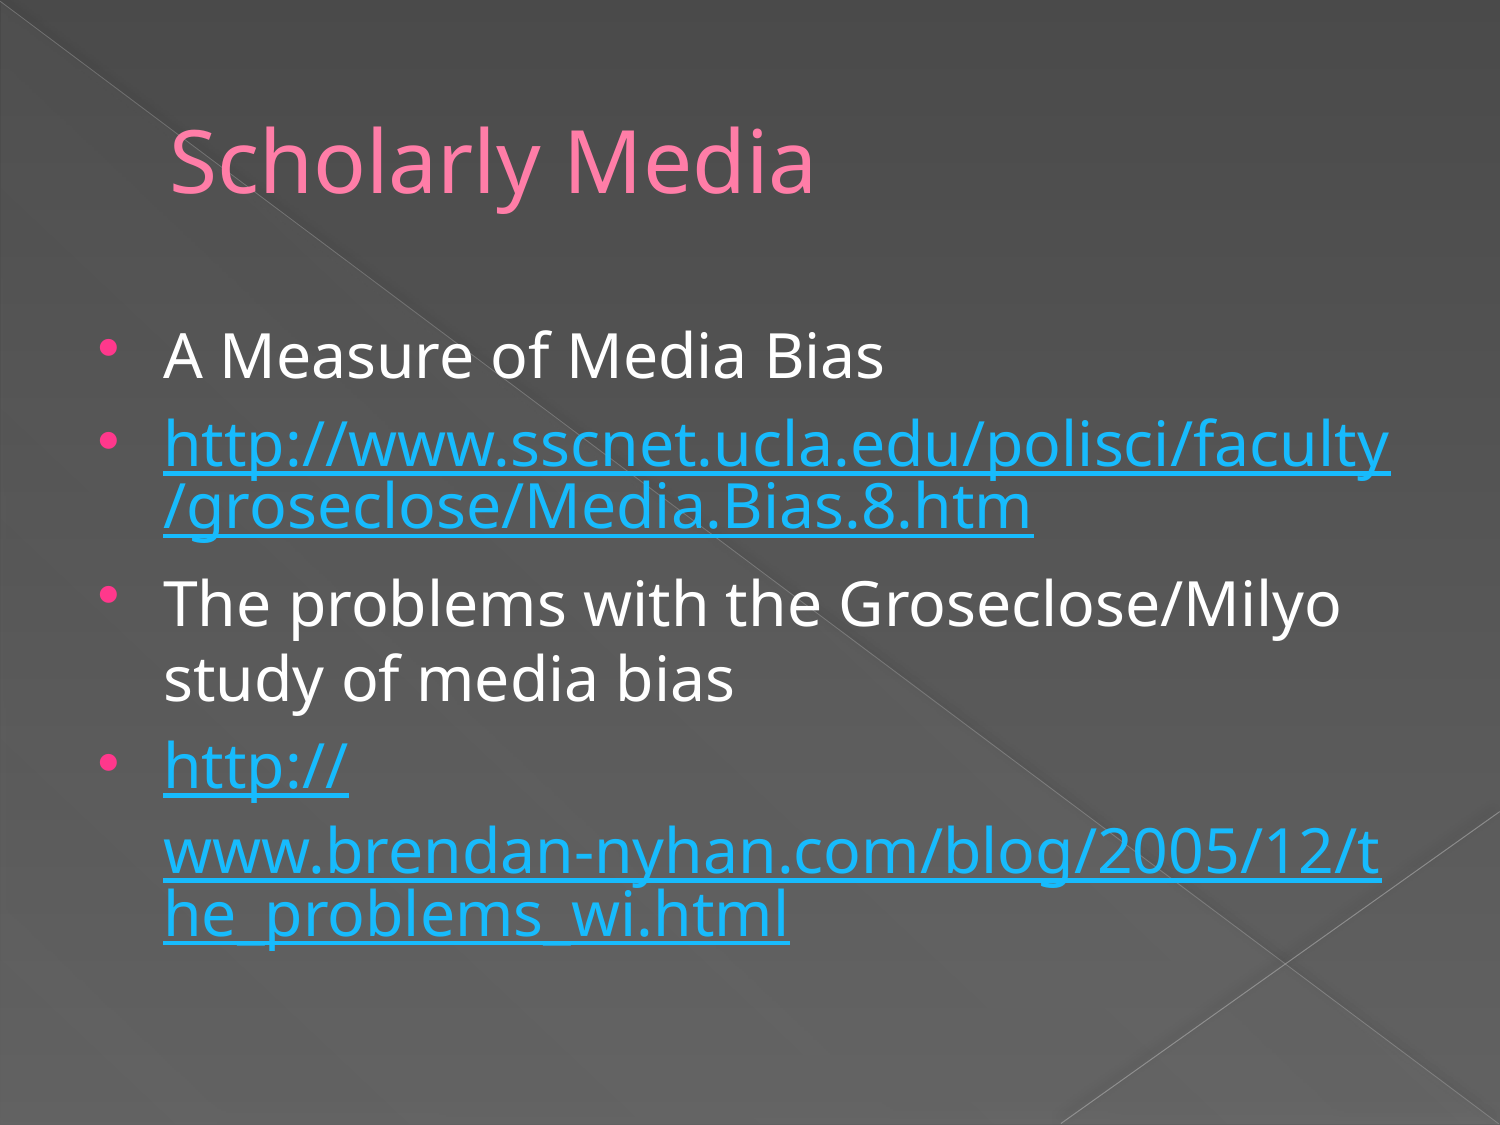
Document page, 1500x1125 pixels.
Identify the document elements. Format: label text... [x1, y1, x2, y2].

list A Measure of Media Bias http://www.sscnet.ucla.edu/polisci/faculty/groseclose/Media.Bias.8.htm The problems with the Groseclose/Milyo study of media bias http://www.brendan-nyhan.com/blog/2005/12/the_problems_wi.html [75, 308, 1425, 1059]
title Scholarly Media [75, 43, 1425, 274]
